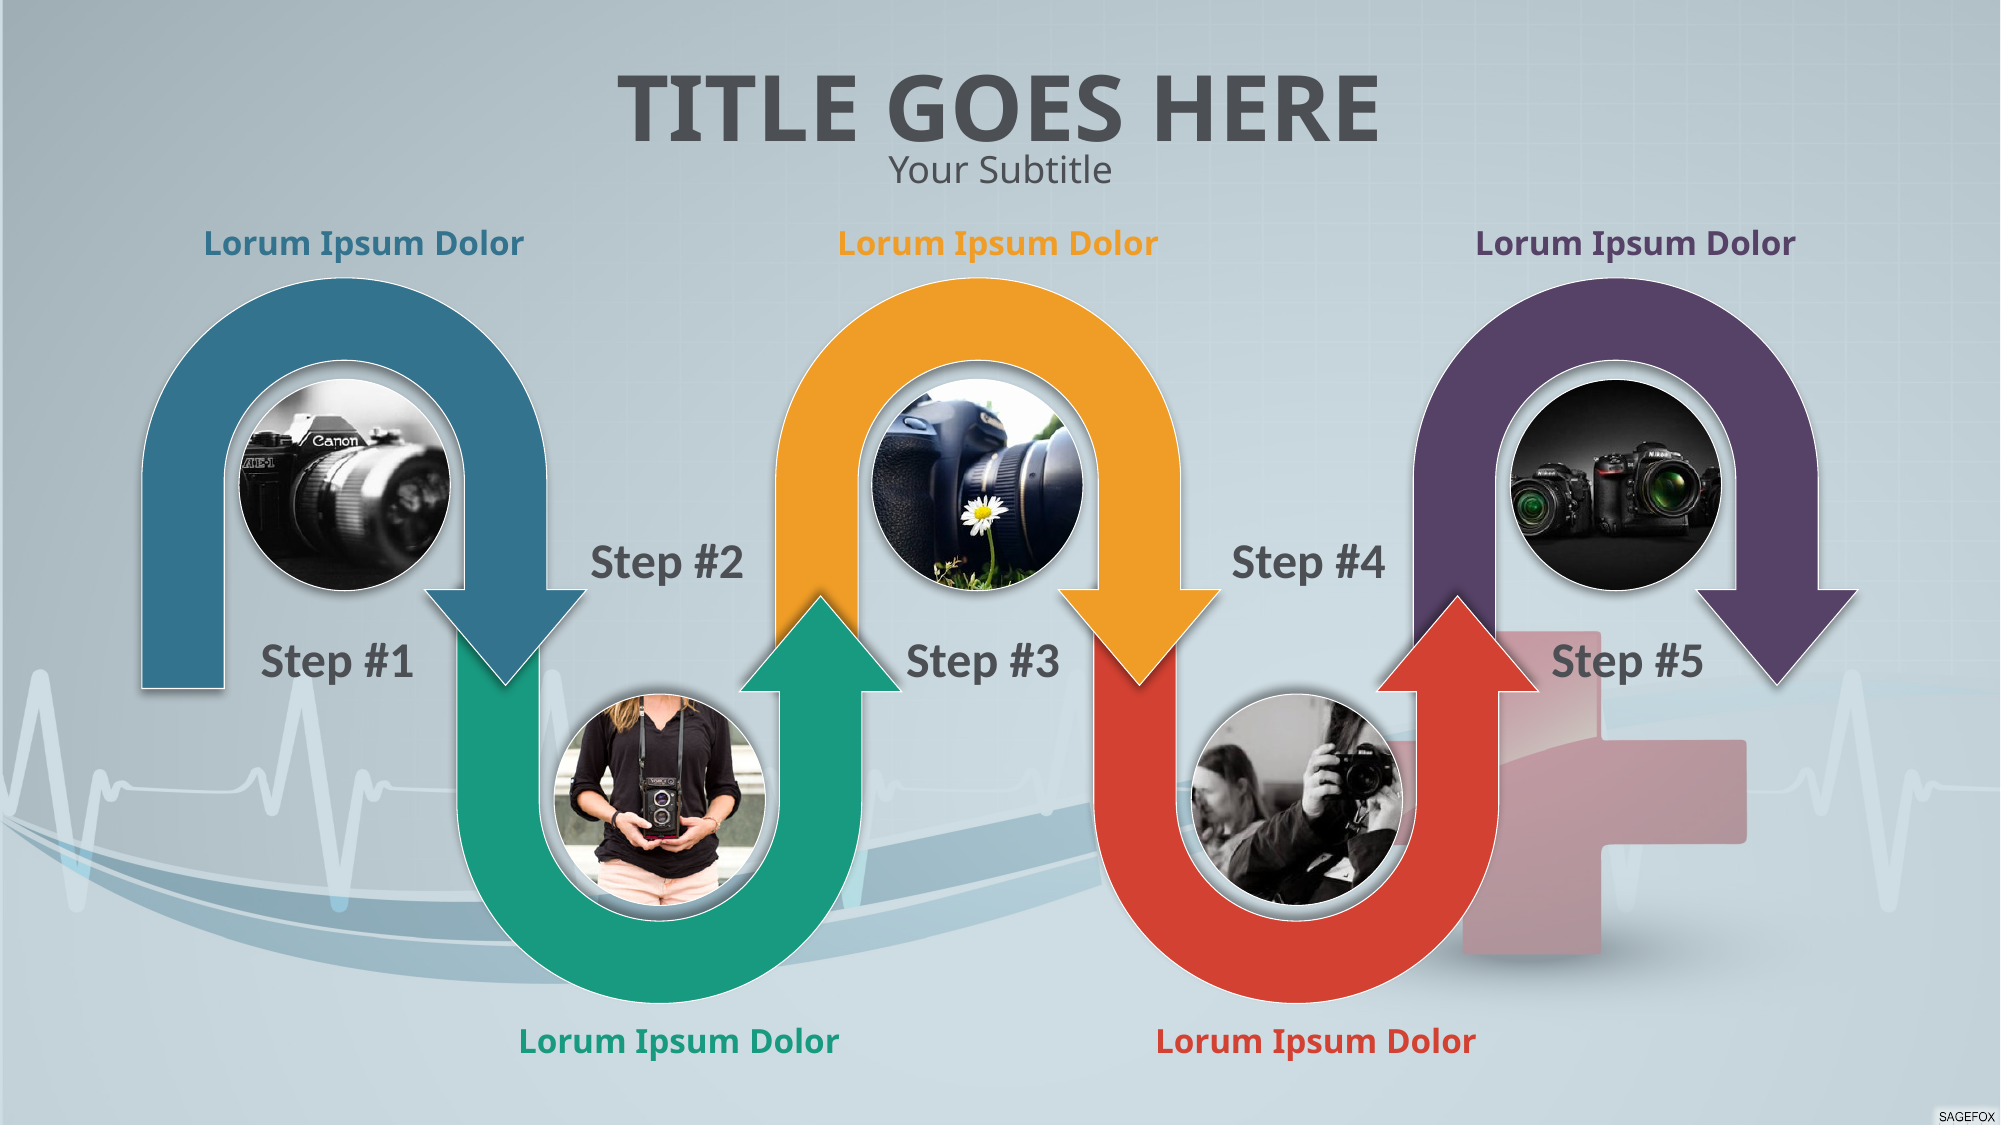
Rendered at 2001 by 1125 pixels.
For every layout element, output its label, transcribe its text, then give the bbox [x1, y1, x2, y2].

picture [1936, 1111, 1997, 1125]
text_box Lorum Ipsum Dolor [1455, 222, 1817, 263]
text_box [455, 594, 905, 1005]
text_box [140, 276, 590, 690]
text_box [548, 42, 1452, 199]
text_box [553, 693, 767, 907]
text_box [1092, 594, 1541, 1005]
text_box Step #4 [1231, 528, 1386, 589]
text_box Lorum Ipsum Dolor [1135, 1020, 1497, 1061]
text_box Lorum Ipsum Dolor [498, 1020, 860, 1061]
text_box [1190, 693, 1404, 907]
text_box [870, 378, 1085, 592]
text_box [237, 378, 452, 592]
text_box Step #3 [905, 627, 1061, 688]
text_box Step #5 [1551, 627, 1706, 688]
text_box Step #2 [590, 528, 745, 589]
text_box Lorum Ipsum Dolor [817, 222, 1179, 263]
text_box Lorum Ipsum Dolor [183, 222, 545, 263]
text_box [1509, 378, 1723, 592]
text_box [774, 276, 1223, 687]
text_box Step #1 [260, 627, 415, 688]
text_box [1412, 276, 1861, 687]
